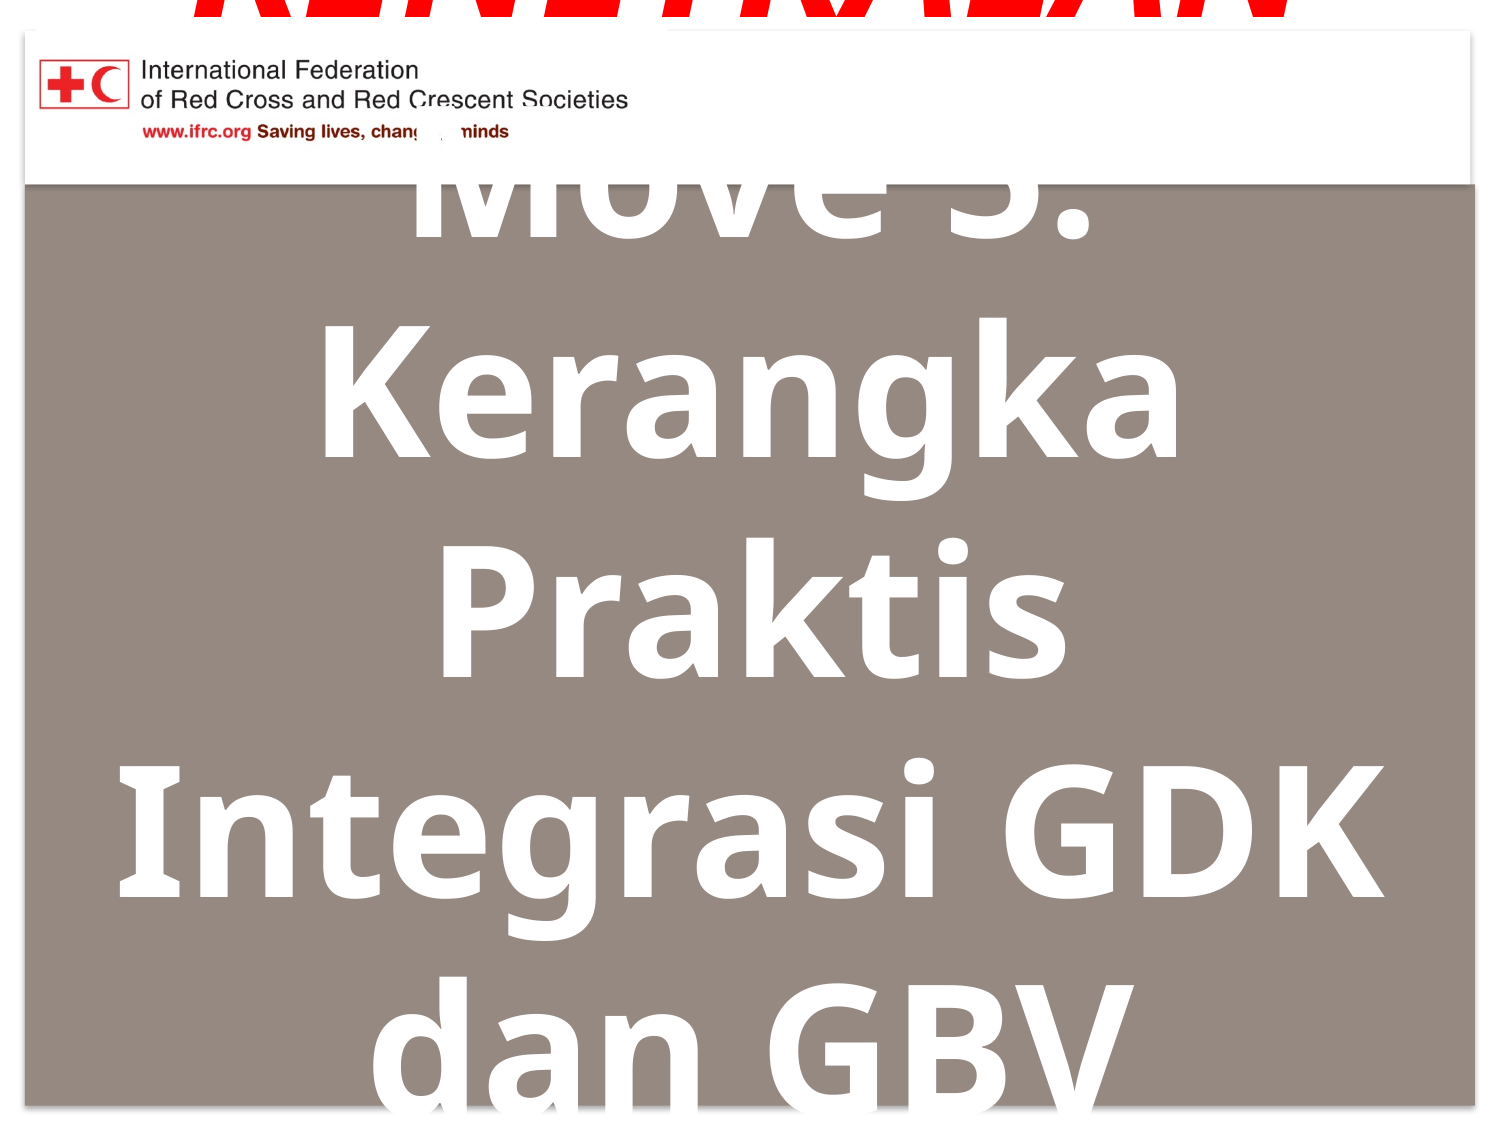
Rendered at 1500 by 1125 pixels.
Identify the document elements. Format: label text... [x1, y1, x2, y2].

title KENETRALAN Move 5. Kerangka Praktis Integrasi GDK dan GBV dalam Operasi [52, 550, 1448, 658]
picture [36, 0, 668, 176]
